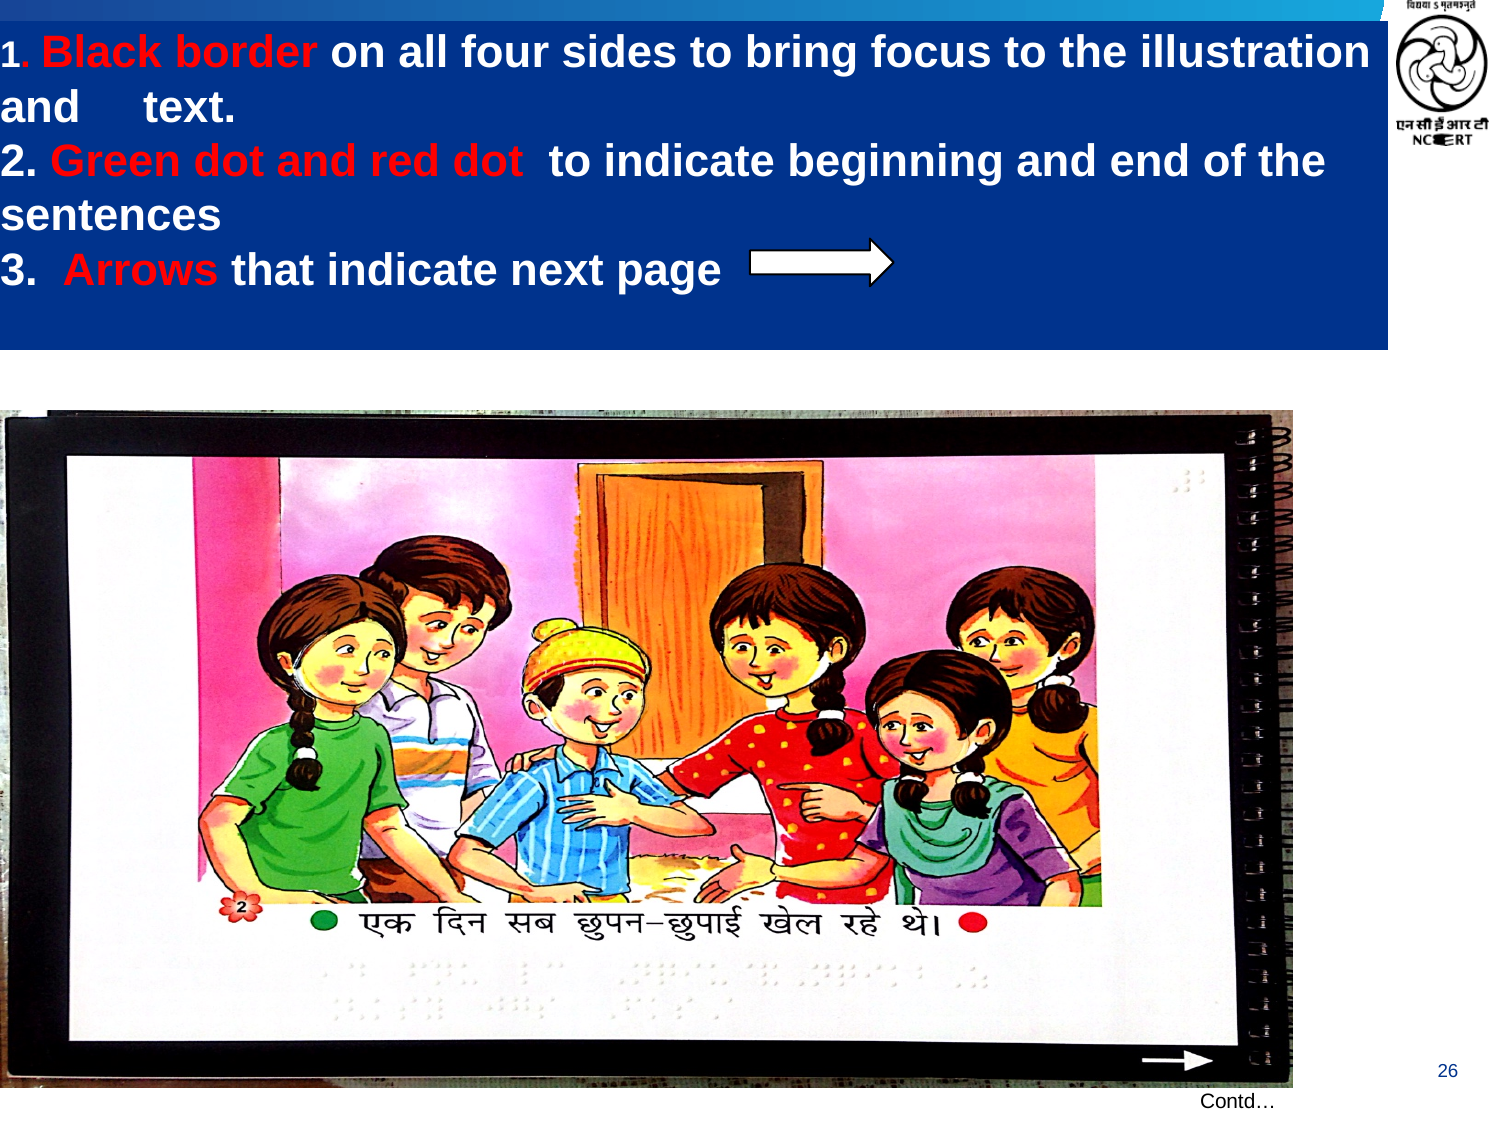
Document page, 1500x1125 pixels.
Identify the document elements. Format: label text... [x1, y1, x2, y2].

text_box [748, 237, 895, 288]
picture [1396, 0, 1489, 146]
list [0, 410, 1293, 1088]
text_box Contd… [1200, 1087, 1327, 1113]
title 1. Black border on all four sides to bring focus to the illustration and text. 2. Green dot and red dot to indicate beginning and end of the sentences 3. Arrows that indicate next page [0, 21, 1388, 350]
